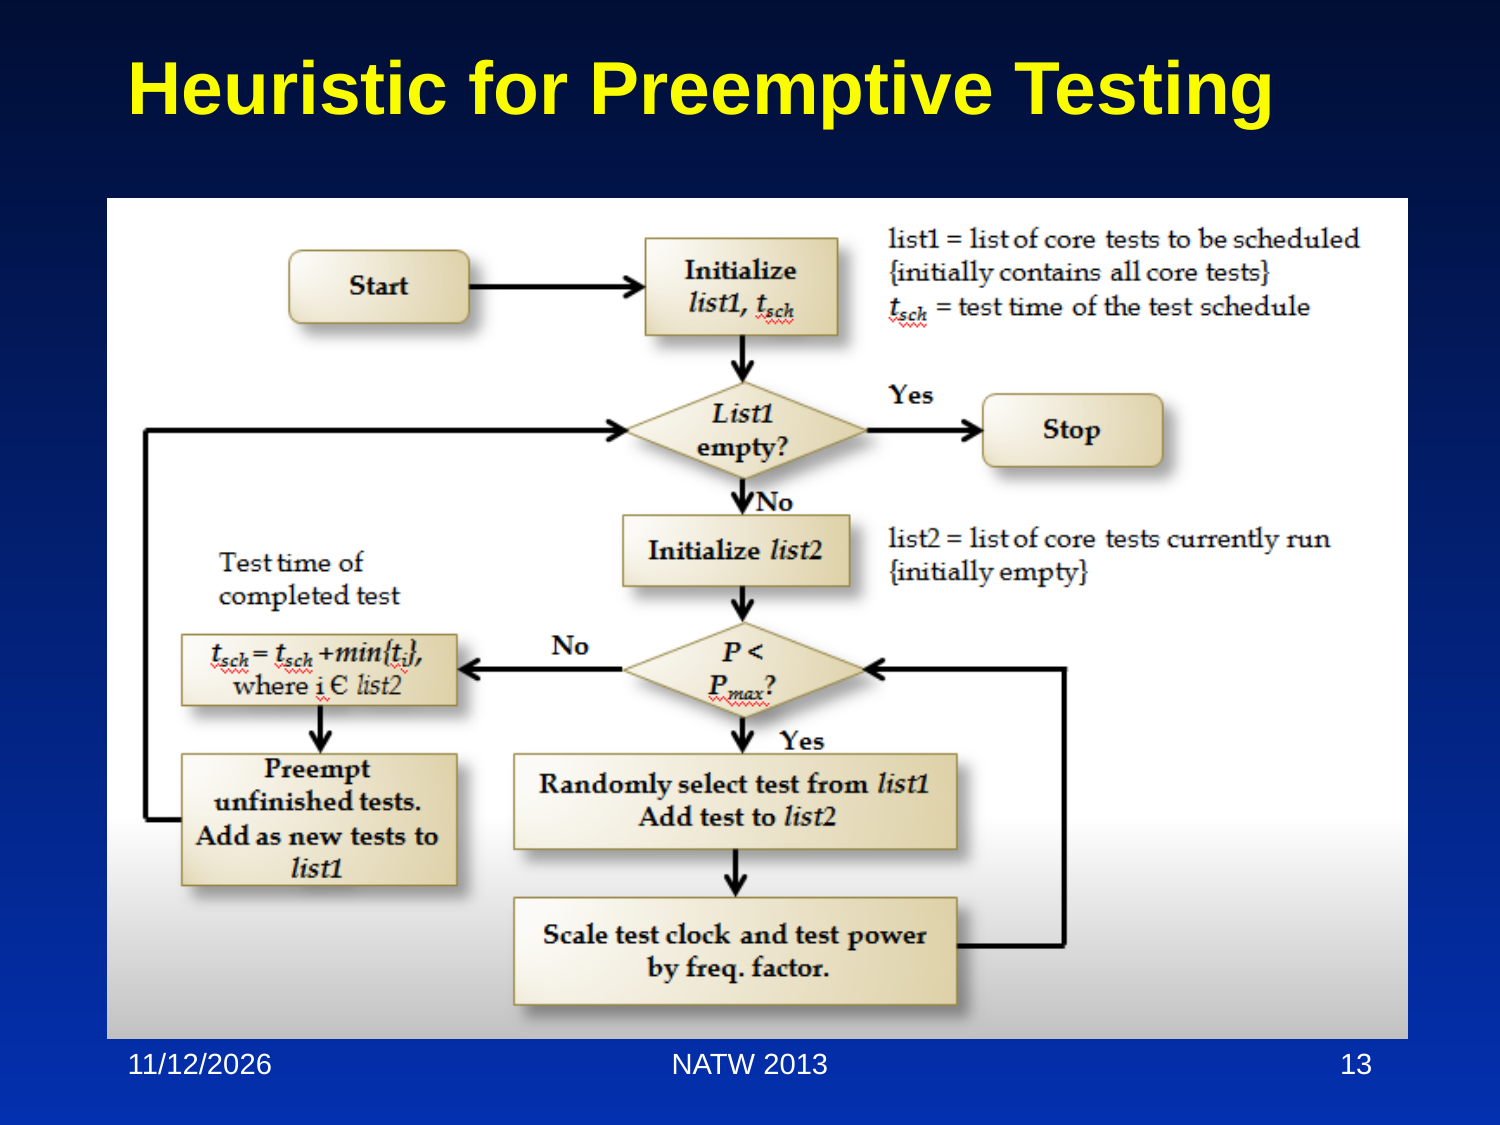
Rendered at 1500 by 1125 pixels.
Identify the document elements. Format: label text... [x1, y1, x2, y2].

title Heuristic for Preemptive Testing [112, 37, 1388, 138]
slide_number 13 [1074, 1047, 1388, 1101]
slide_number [112, 1047, 426, 1101]
footer NATW 2013 [512, 1047, 988, 1101]
picture [107, 197, 1409, 1039]
